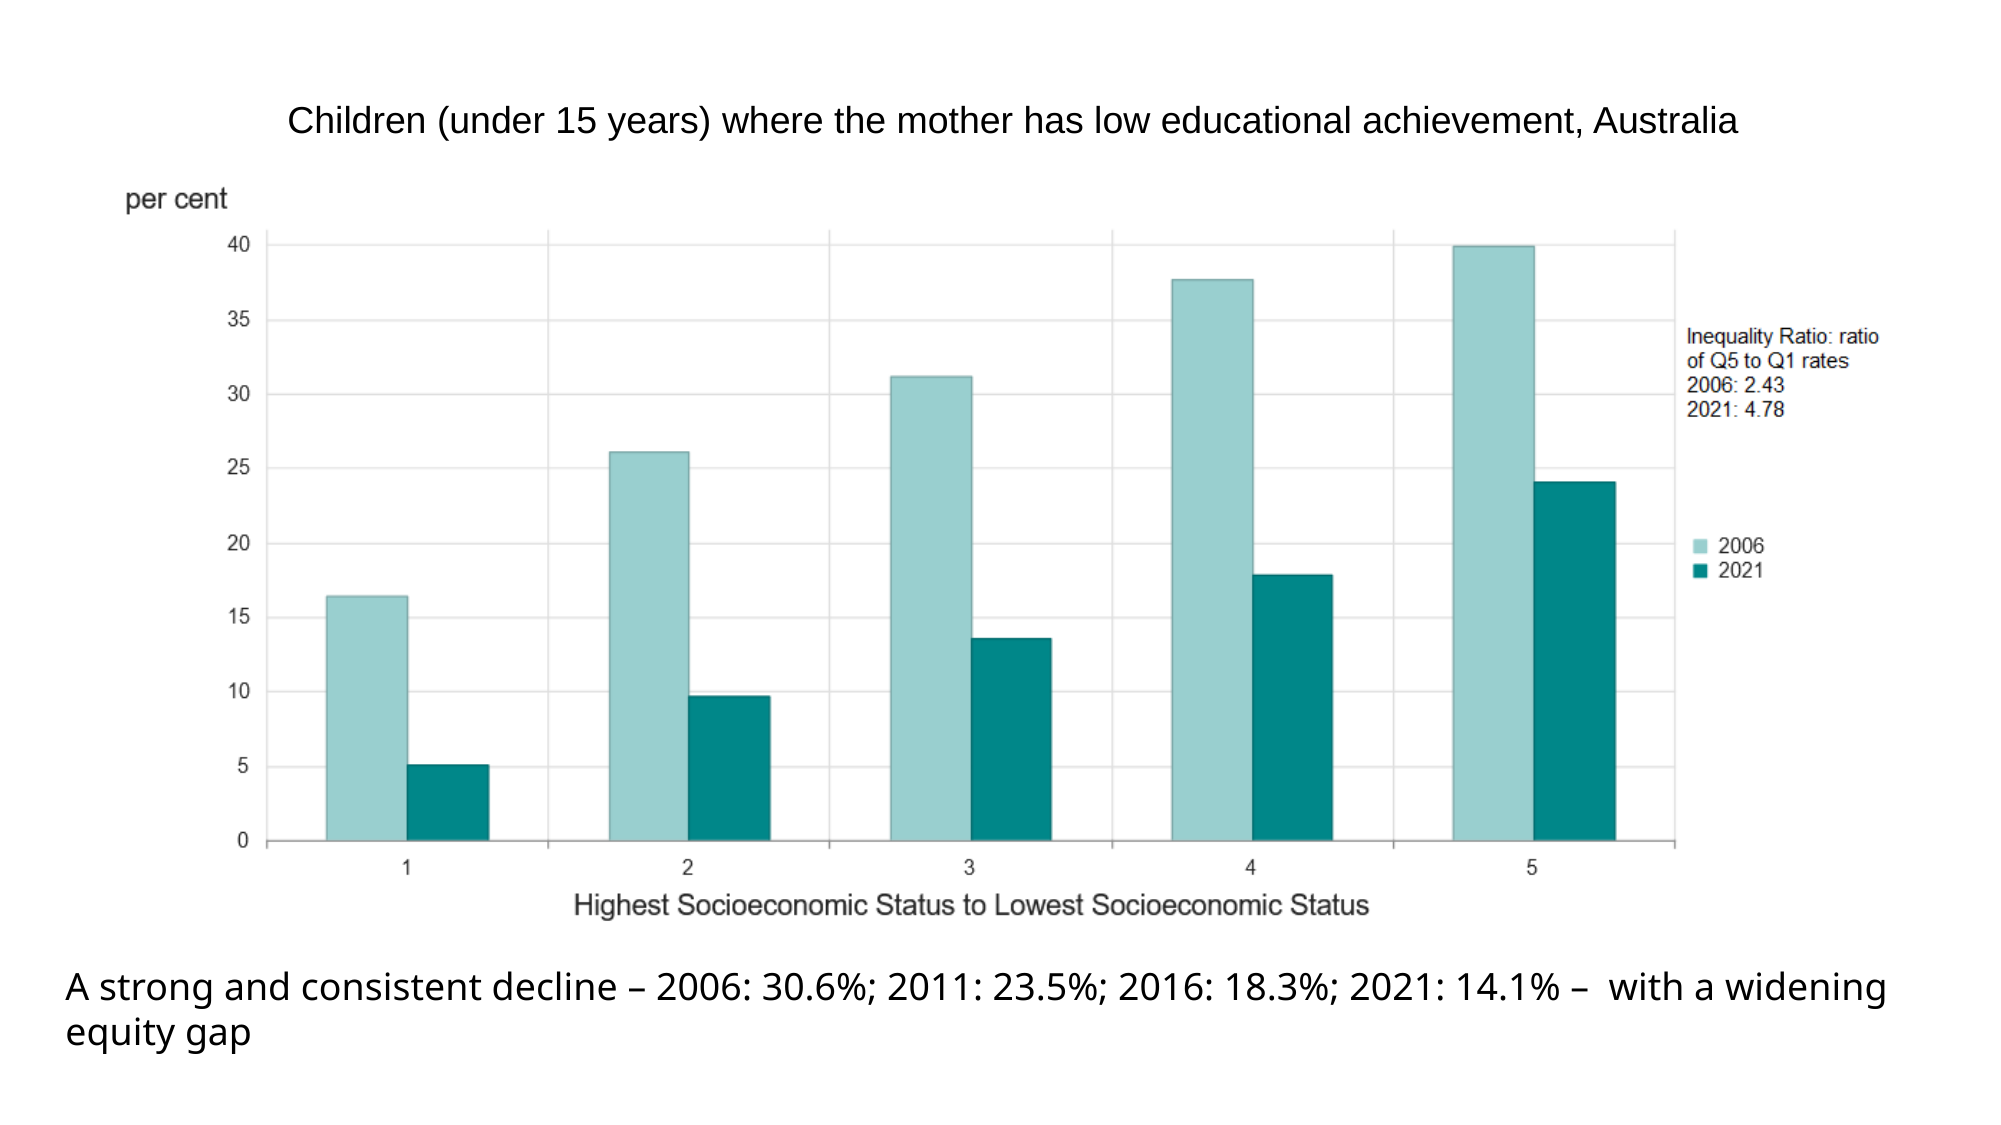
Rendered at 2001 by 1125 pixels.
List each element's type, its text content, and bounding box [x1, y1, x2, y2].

text_box A strong and consistent decline – 2006: 30.6%; 2011: 23.5%; 2016: 18.3%; 2021: 14.1% – with a widening equity gap [50, 955, 1950, 1061]
subtitle Children (under 15 years) where the mother has low educational achievement, Australia [263, 93, 1764, 170]
picture [108, 174, 1892, 951]
